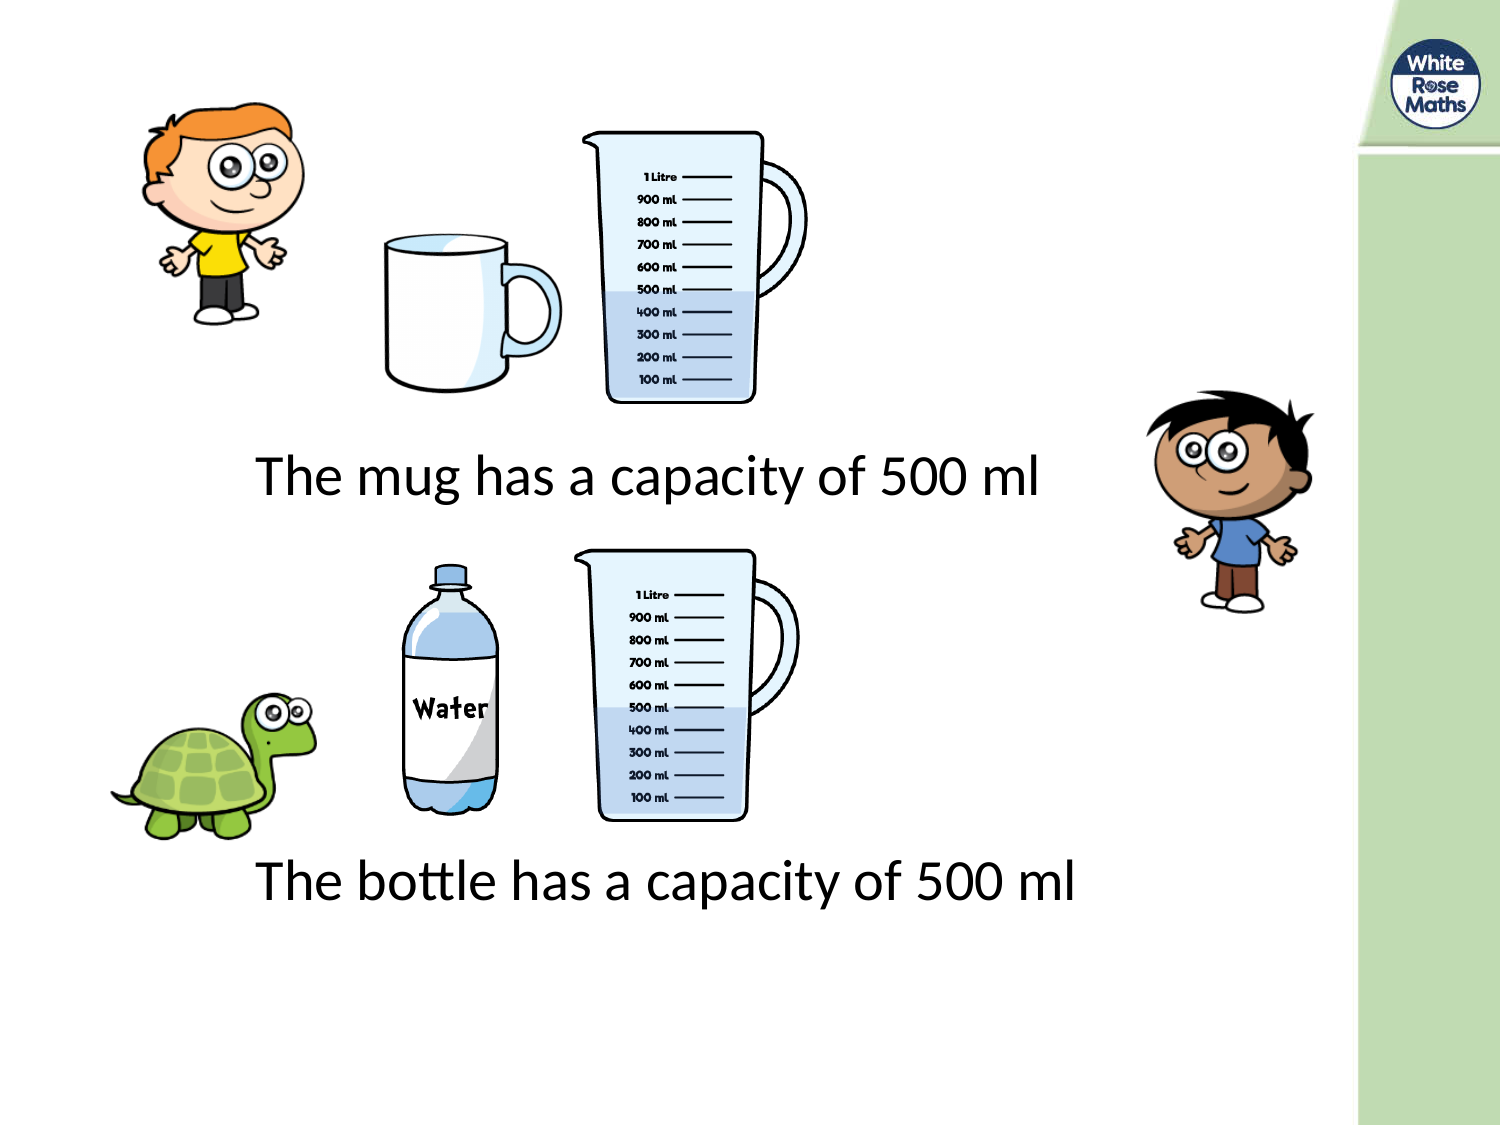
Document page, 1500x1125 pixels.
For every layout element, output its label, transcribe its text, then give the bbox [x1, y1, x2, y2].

text_box The mug has a capacity of 500 ml [241, 429, 1102, 515]
text_box The bottle has a capacity of 500 ml [241, 834, 1268, 919]
picture [0, 0, 1500, 1125]
